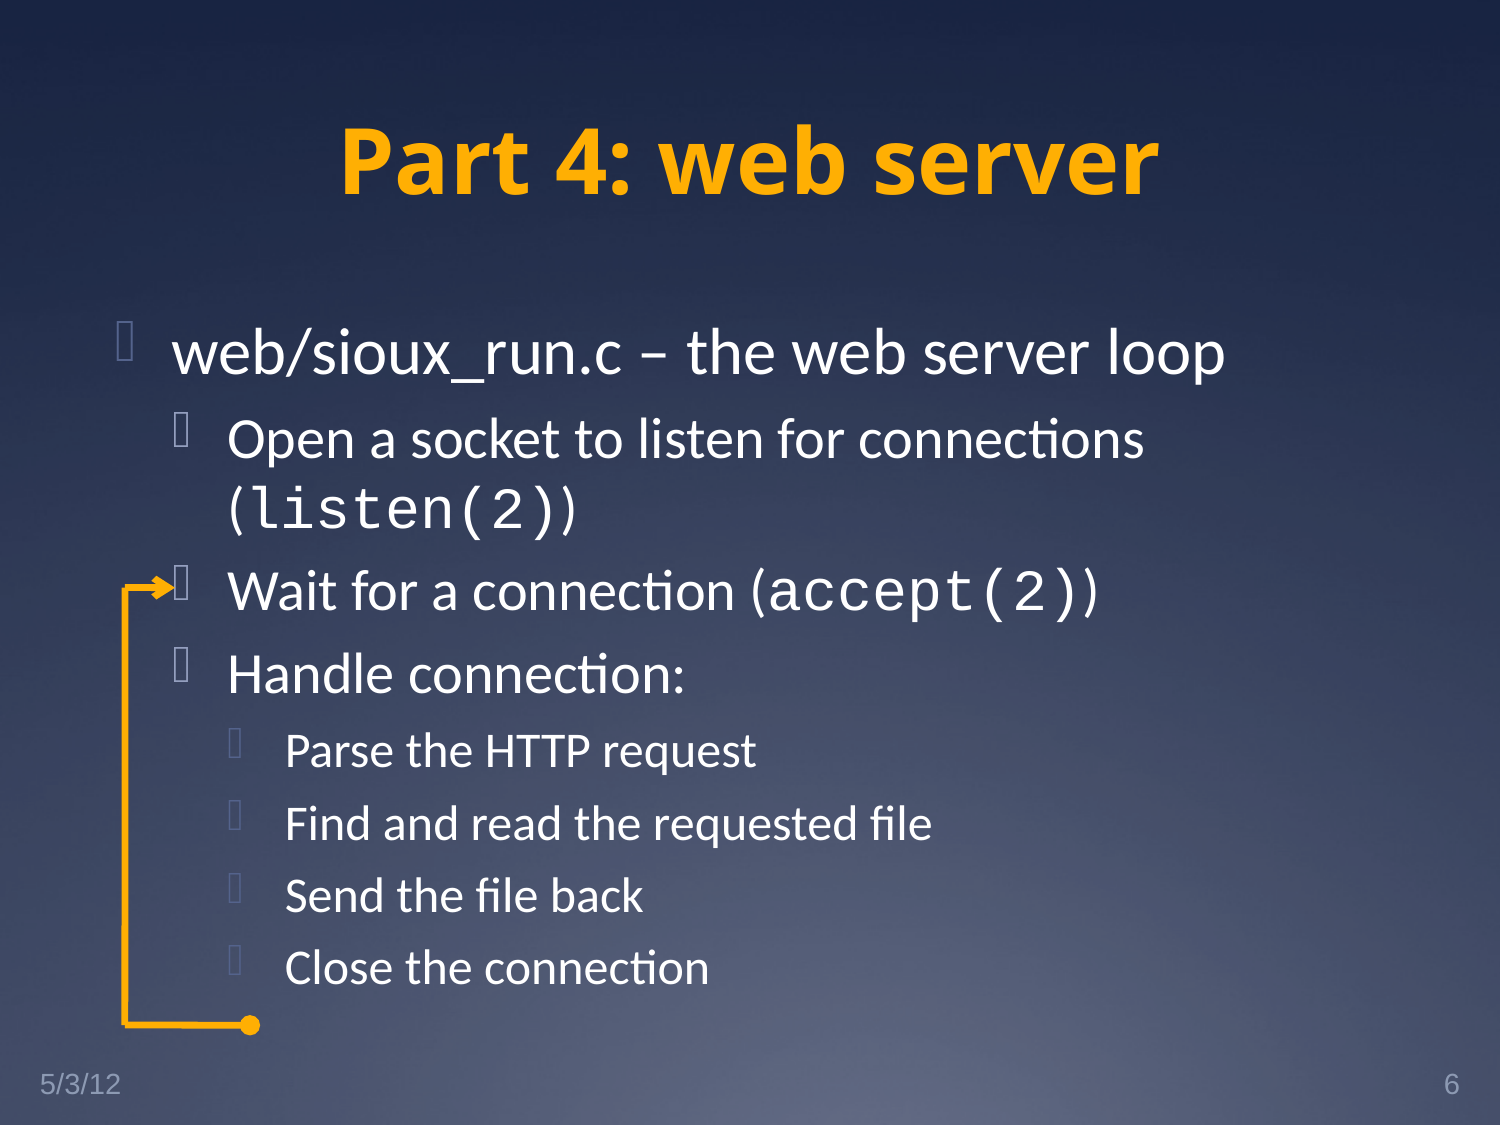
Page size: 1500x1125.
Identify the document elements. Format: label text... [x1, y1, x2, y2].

title Part 4: web server [37, 95, 1463, 225]
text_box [123, 586, 251, 1027]
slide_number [24, 1052, 288, 1113]
list web/sioux_run.c – the web server loop Open a socket to listen for connections (listen(2)) Wait for a connection (accept(2)) Handle connection: Parse the HTTP request Find and read the requested file Send the file back Close the connection [99, 299, 1400, 1005]
slide_number 6 [1374, 1052, 1475, 1113]
